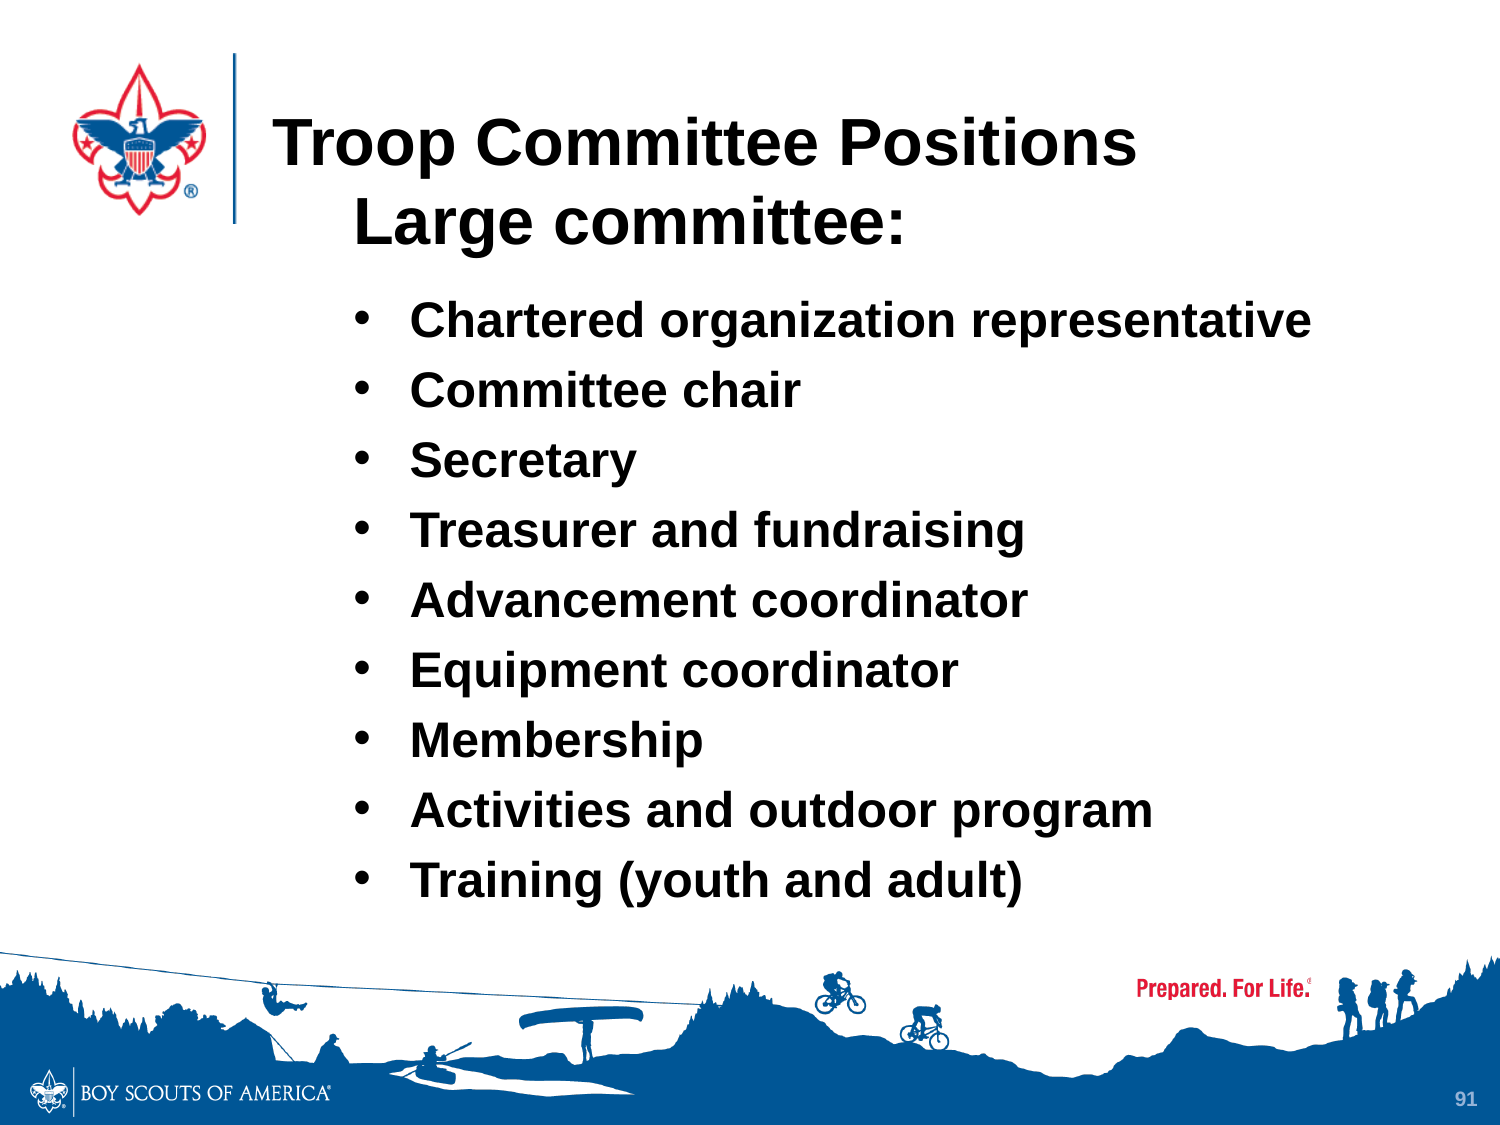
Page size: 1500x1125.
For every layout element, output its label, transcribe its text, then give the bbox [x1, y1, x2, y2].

slide_number 91 [1425, 1067, 1493, 1125]
picture [72, 53, 237, 224]
title Troop Committee Positions [257, 45, 1413, 233]
list Large committee: Chartered organization representative Committee chair Secretary Treasurer and fundraising Advancement coordinator Equipment coordinator Membership Activities and outdoor program Training (youth and adult) [338, 170, 1393, 865]
picture [0, 952, 1500, 1125]
